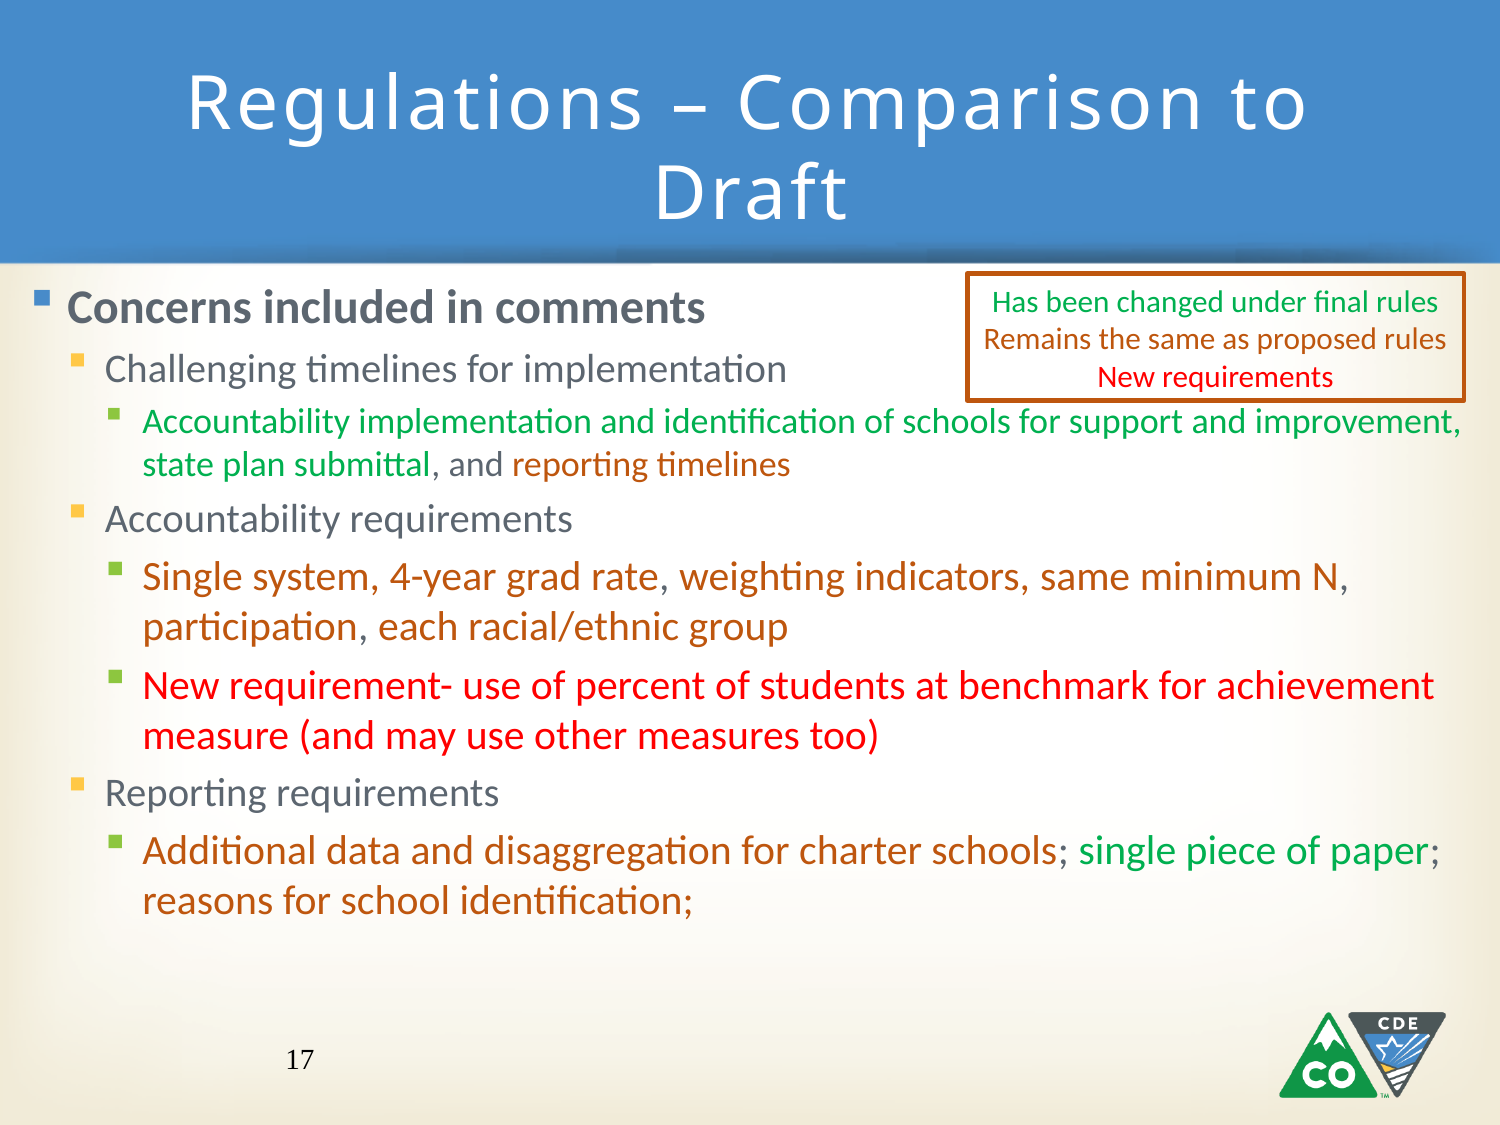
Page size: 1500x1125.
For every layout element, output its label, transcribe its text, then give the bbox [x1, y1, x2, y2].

title Regulations – Comparison to Draft [62, 58, 1438, 232]
text_box Has been changed under final rules Remains the same as proposed rules New requirements [967, 273, 1465, 401]
picture [0, 0, 1500, 1125]
list Concerns included in comments Challenging timelines for implementation Accountability implementation and identification of schools for support and improvement, state plan submittal, and reporting timelines Accountability requirements Single system, 4-year grad rate, weighting indicators, same minimum N, participation, each racial/ethnic group New requirement- use of percent of students at benchmark for achievement measure (and may use other measures too) Reporting requirements Additional data and disaggregation for charter schools; single piece of paper; reasons for school identification; [14, 268, 1488, 992]
footer 17 [62, 1027, 538, 1088]
